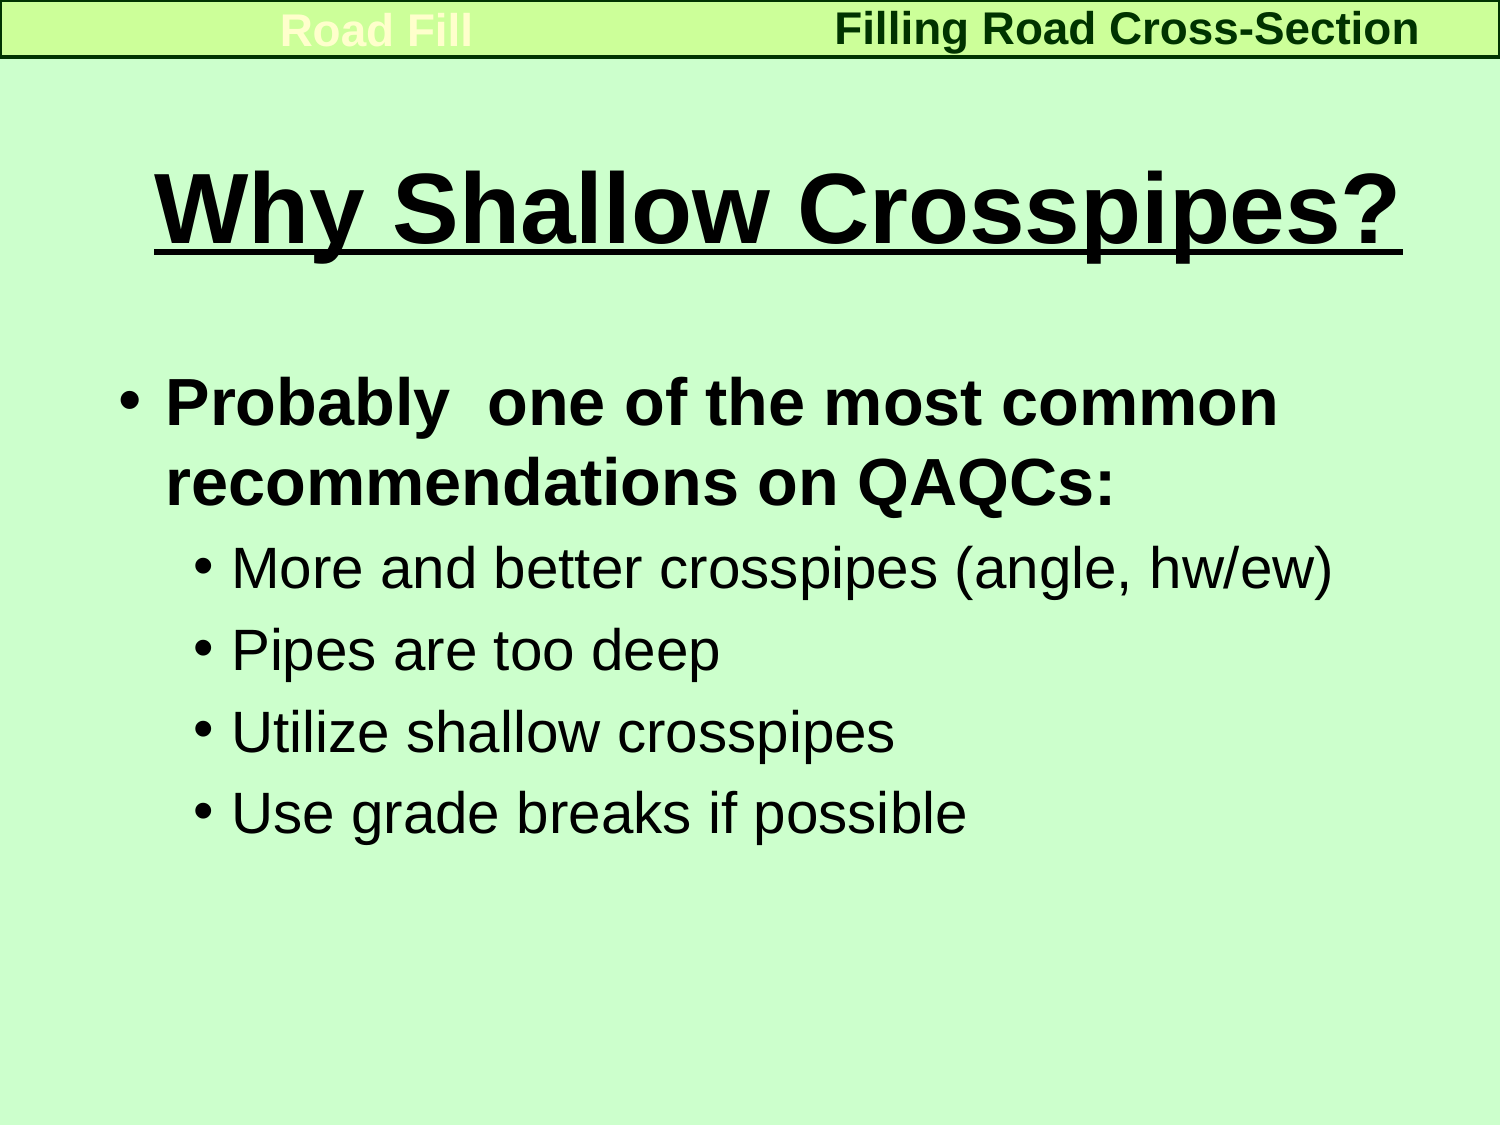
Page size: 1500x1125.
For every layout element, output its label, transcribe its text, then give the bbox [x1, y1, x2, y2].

text_box Filling Road Cross-Section [754, 0, 1500, 61]
list Why Shallow Crosspipes? Probably one of the most common recommendations on QAQCs: More and better crosspipes (angle, hw/ew) Pipes are too deep Utilize shallow crosspipes Use grade breaks if possible [28, 136, 1500, 1062]
text_box Road Fill [0, 0, 754, 63]
